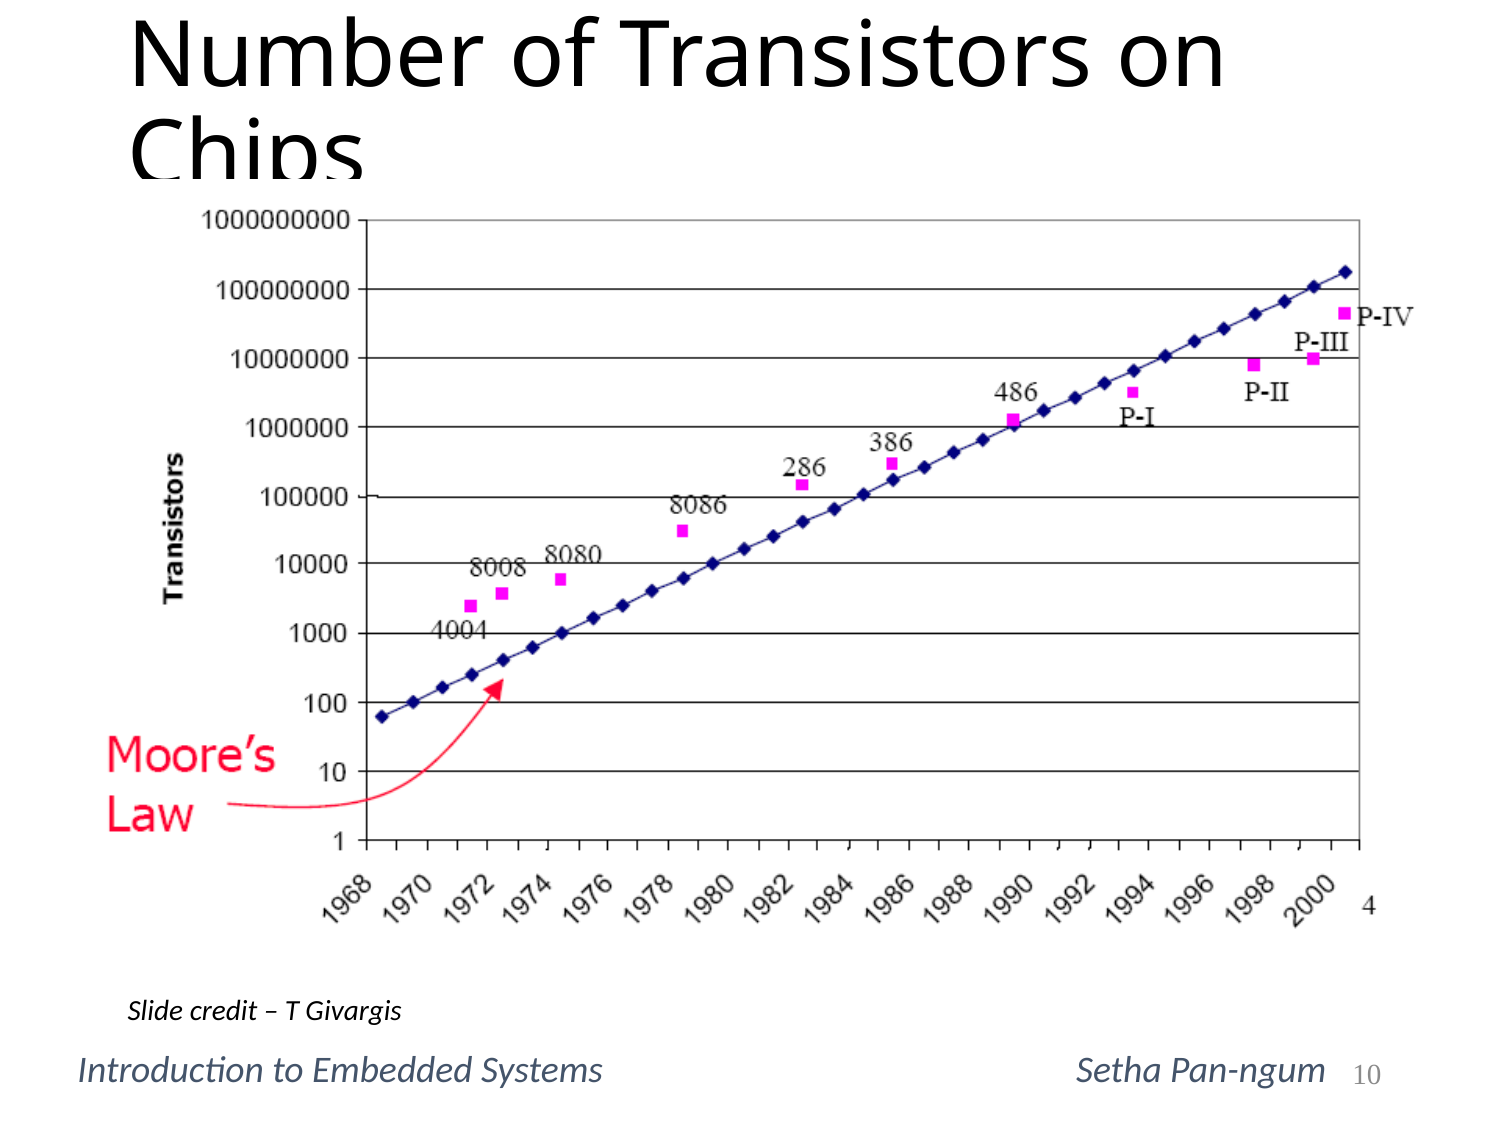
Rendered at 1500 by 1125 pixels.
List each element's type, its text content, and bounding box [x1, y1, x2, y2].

list Slide credit – T Givargis [112, 987, 1388, 1037]
text_box Introduction to Embedded Systems Setha Pan-ngum [62, 1037, 1425, 1100]
title Number of Transistors on Chips [112, 37, 1388, 175]
picture [77, 179, 1423, 946]
